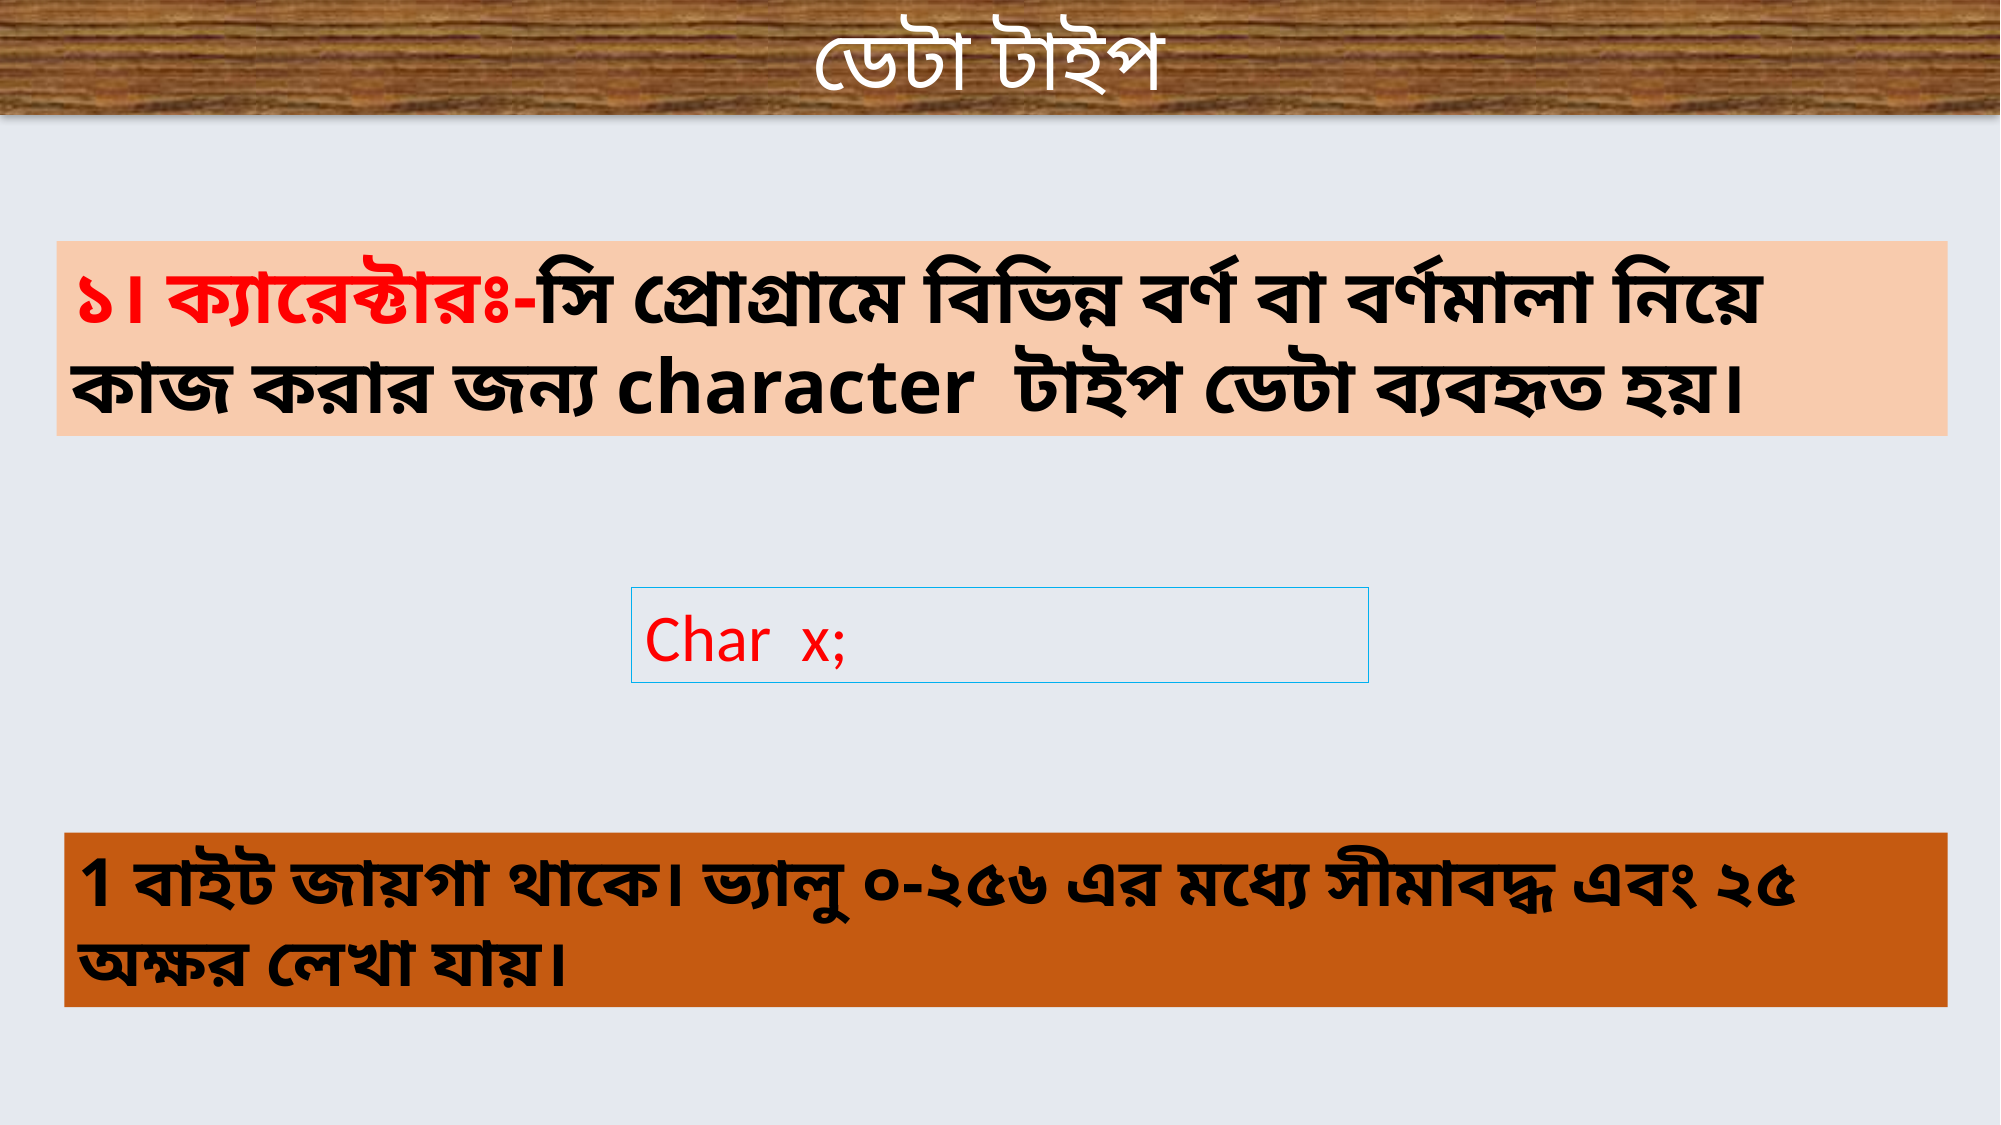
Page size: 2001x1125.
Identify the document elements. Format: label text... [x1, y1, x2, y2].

text_box ডেটা টাইপ [0, 0, 2000, 115]
text_box ১। ক্যারেক্টারঃ-সি প্রোগ্রামে বিভিন্ন বর্ণ বা বর্ণমালা নিয়ে কাজ করার জন্য character টাইপ ডেটা ব্যবহৃত হয়। [56, 241, 1948, 436]
text_box Char x; [631, 587, 1369, 683]
text_box 1 বাইট জায়গা থাকে। ভ্যালু ০-২৫৬ এর মধ্যে সীমাবদ্ধ এবং ২৫ অক্ষর লেখা যায়। [64, 832, 1948, 1008]
